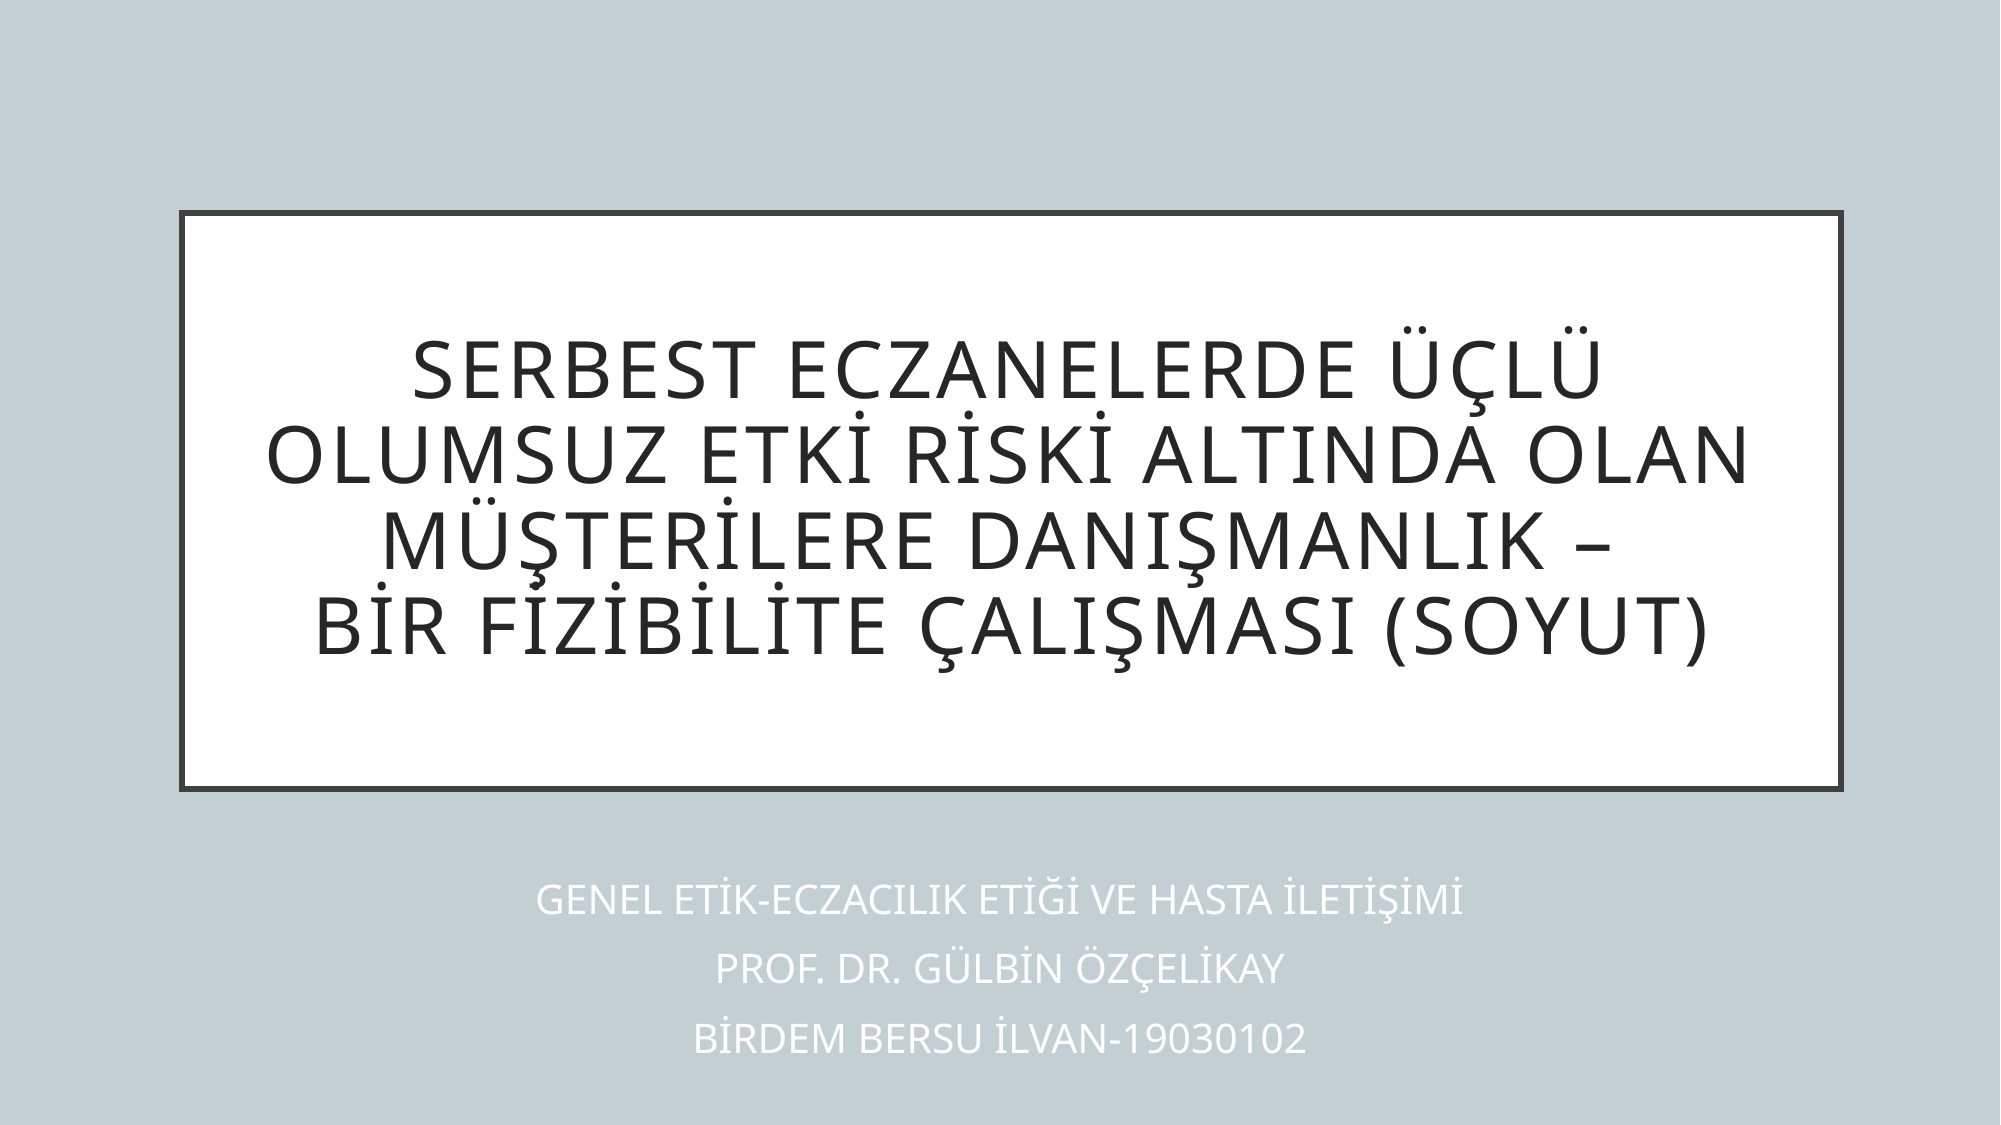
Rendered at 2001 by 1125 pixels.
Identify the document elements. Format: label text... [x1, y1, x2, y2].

title Serbest eczanelerde üçlü olumsuz etki riski altında olan müşterilere danışmanlık – Bir fizibilite çalışması (Soyut) [179, 210, 1844, 792]
subtitle GENEL ETİK-ECZACILIK ETİĞİ VE HASTA İLETİŞİMİ PROF. DR. GÜLBİN ÖZÇELİKAY BİRDEM BERSU İLVAN-19030102 [442, 866, 1558, 1070]
